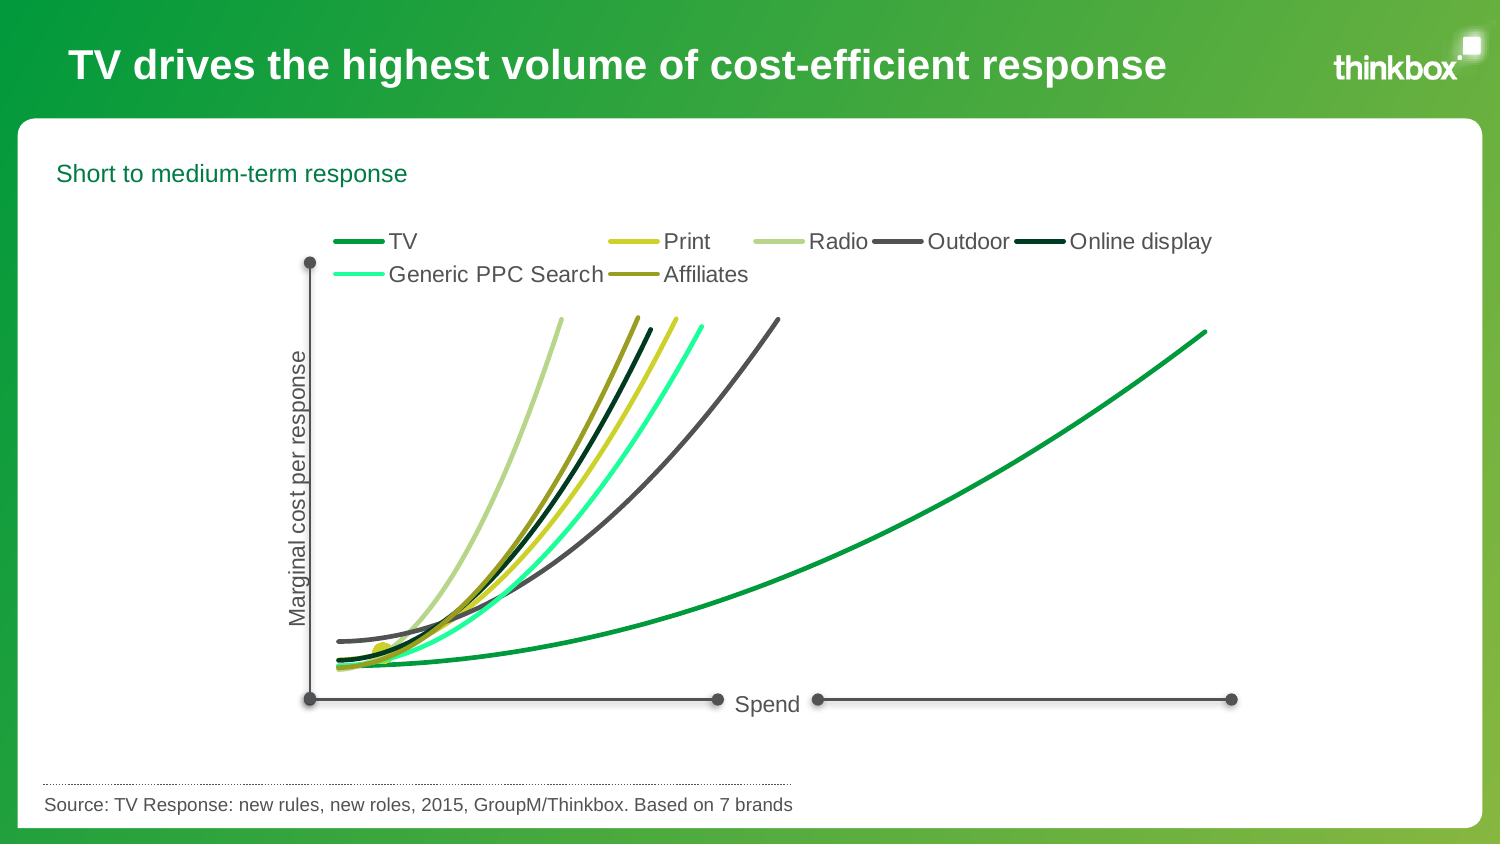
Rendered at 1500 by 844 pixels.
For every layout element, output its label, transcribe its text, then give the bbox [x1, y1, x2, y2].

picture [1353, 20, 1497, 80]
chart [229, 208, 1232, 741]
text_box Source: TV Response: new rules, new roles, 2015, GroupM/Thinkbox. Based on 7 brands [29, 785, 848, 823]
text_box Short to medium-term response [41, 150, 502, 195]
title TV drives the highest volume of cost-efficient response [53, 3, 1353, 122]
